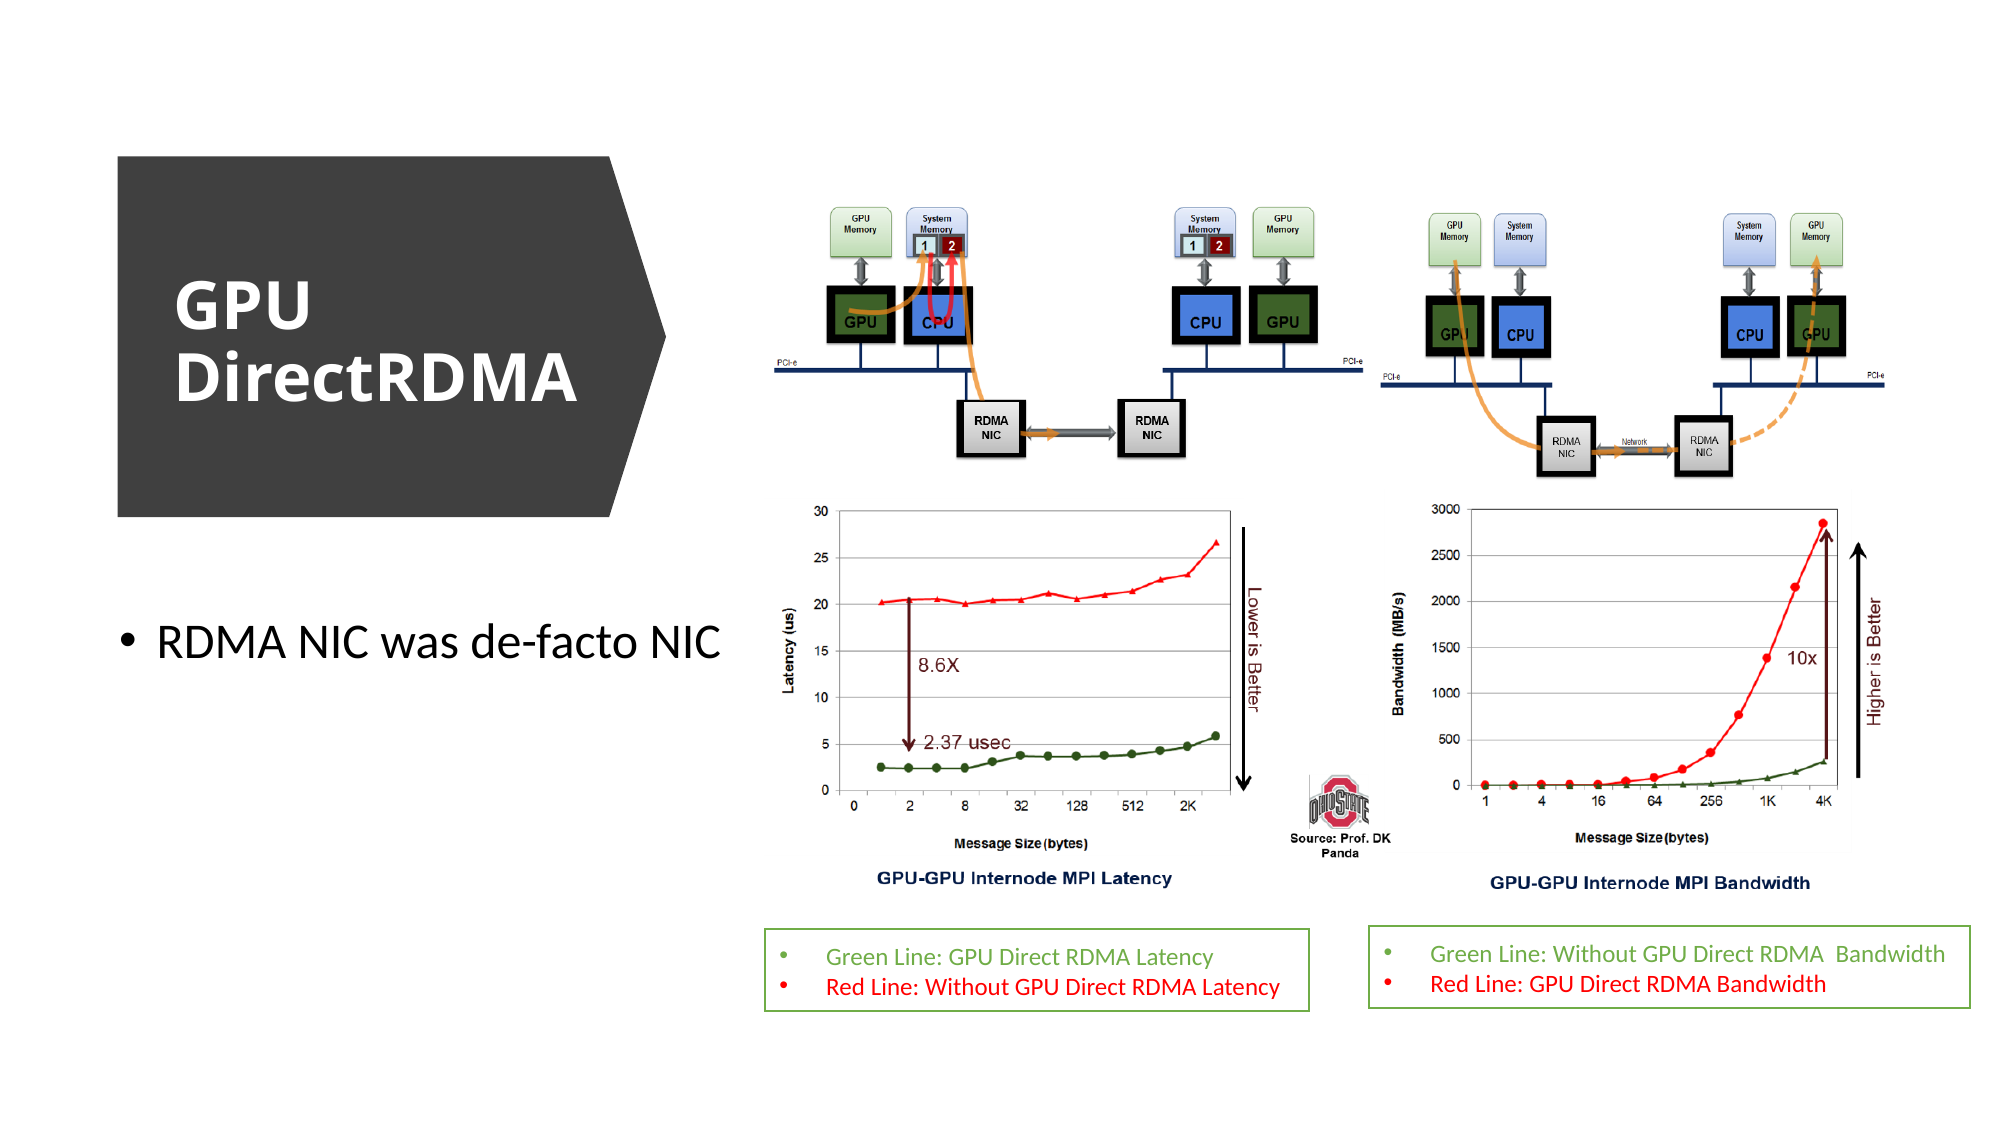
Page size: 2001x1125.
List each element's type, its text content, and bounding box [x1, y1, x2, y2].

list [764, 489, 1896, 905]
picture [764, 195, 1369, 482]
picture [1377, 195, 1894, 482]
text_box [116, 155, 668, 519]
text_box Green Line: GPU Direct RDMA Latency Red Line: Without GPU Direct RDMA Latency [764, 928, 1310, 1012]
text_box Green Line: Without GPU Direct RDMA Bandwidth Red Line: GPU Direct RDMA Bandwidth [1368, 925, 1971, 1009]
text_box RDMA NIC was de-facto NIC [104, 607, 929, 1125]
title GPU DirectRDMA [158, 197, 597, 490]
